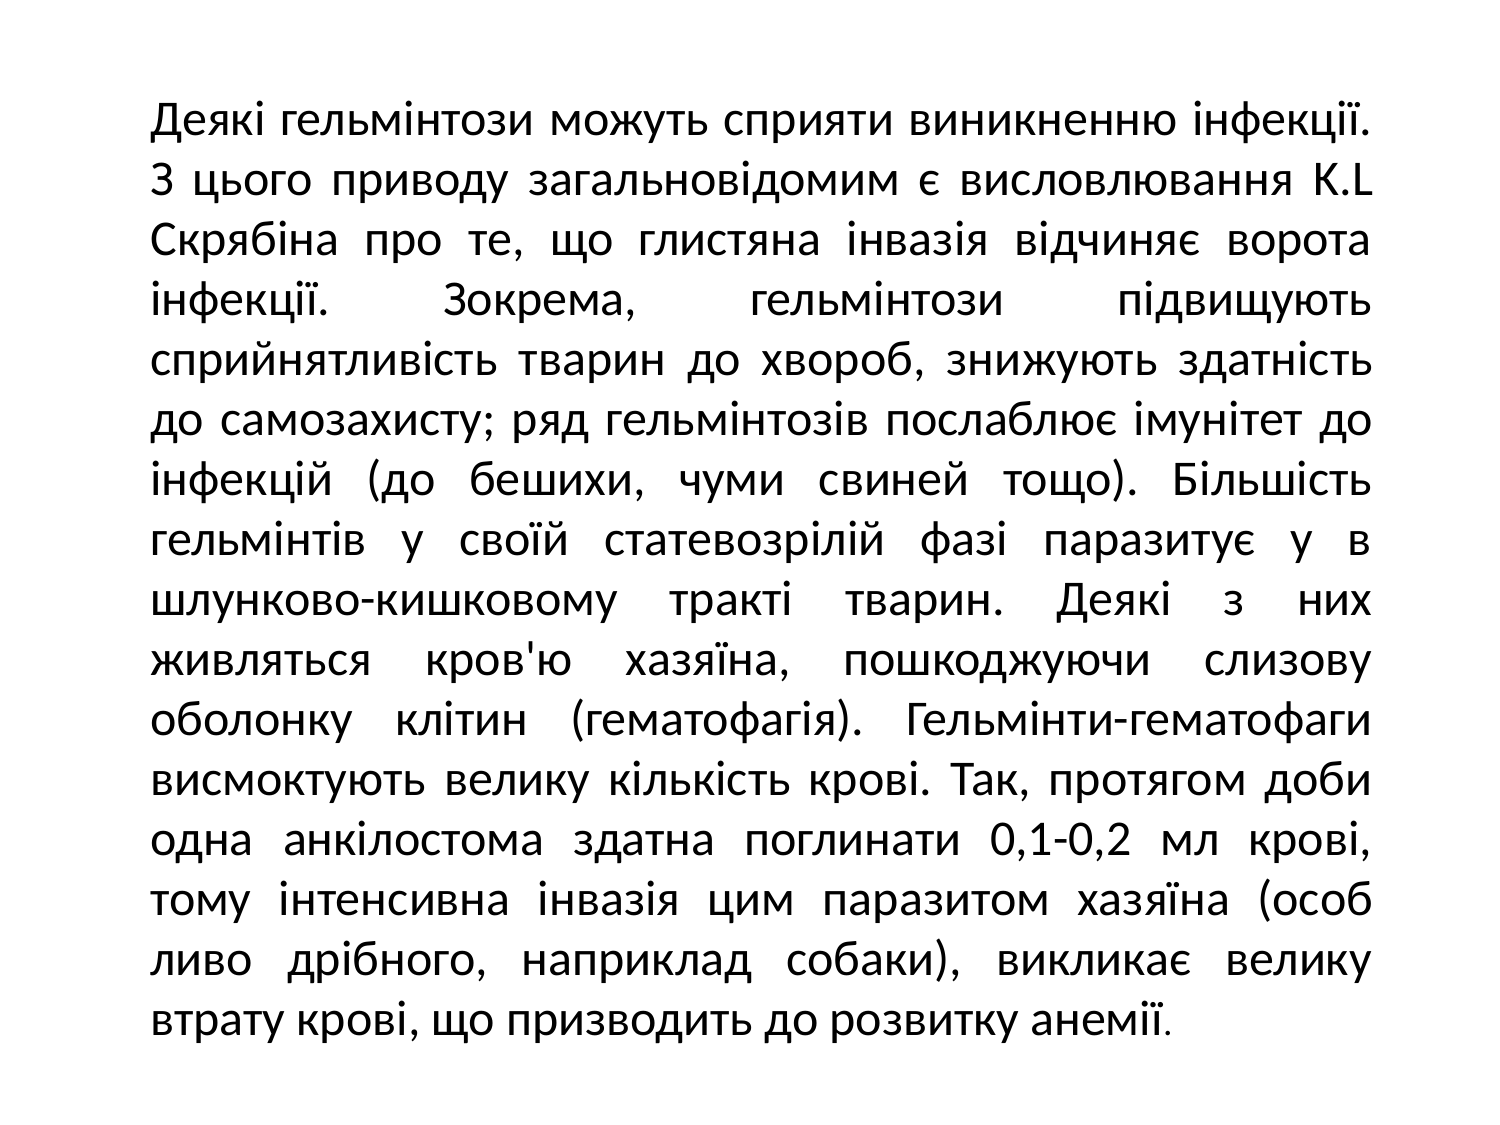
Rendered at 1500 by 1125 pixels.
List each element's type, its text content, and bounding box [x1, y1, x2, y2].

text_box Деякі гельмінтози можуть сприяти виникненню інфекції. З цього приводу загальновідомим є висловлювання K.L Скрябіна про те, що глистяна інвазія відчиняє ворота інфекції. Зокрема, гельмінтози підвищують сприйнятливість тварин до хвороб, зни­жують здатність до самозахисту; ряд гельмінтозів послаблює іму­нітет до інфекцій (до бешихи, чуми свиней тощо). Більшість гельмінтів у своїй статевозрілій фазі паразитує у в шлунково-кишковому тракті тварин. Деякі з них живляться кро­в'ю хазяїна, пошкоджуючи слизову оболонку клітин (гематофагія). Гельмінти-гематофаги висмоктують велику кількість крові. Так, протягом доби одна анкілостома здатна поглинати 0,1-0,2 мл крові, тому інтенсивна інвазія цим паразитом хазяїна (особ­ливо дрібного, наприклад собаки), викликає велику втрату крові, що призводить до розвитку анемії. [135, 77, 1388, 1053]
